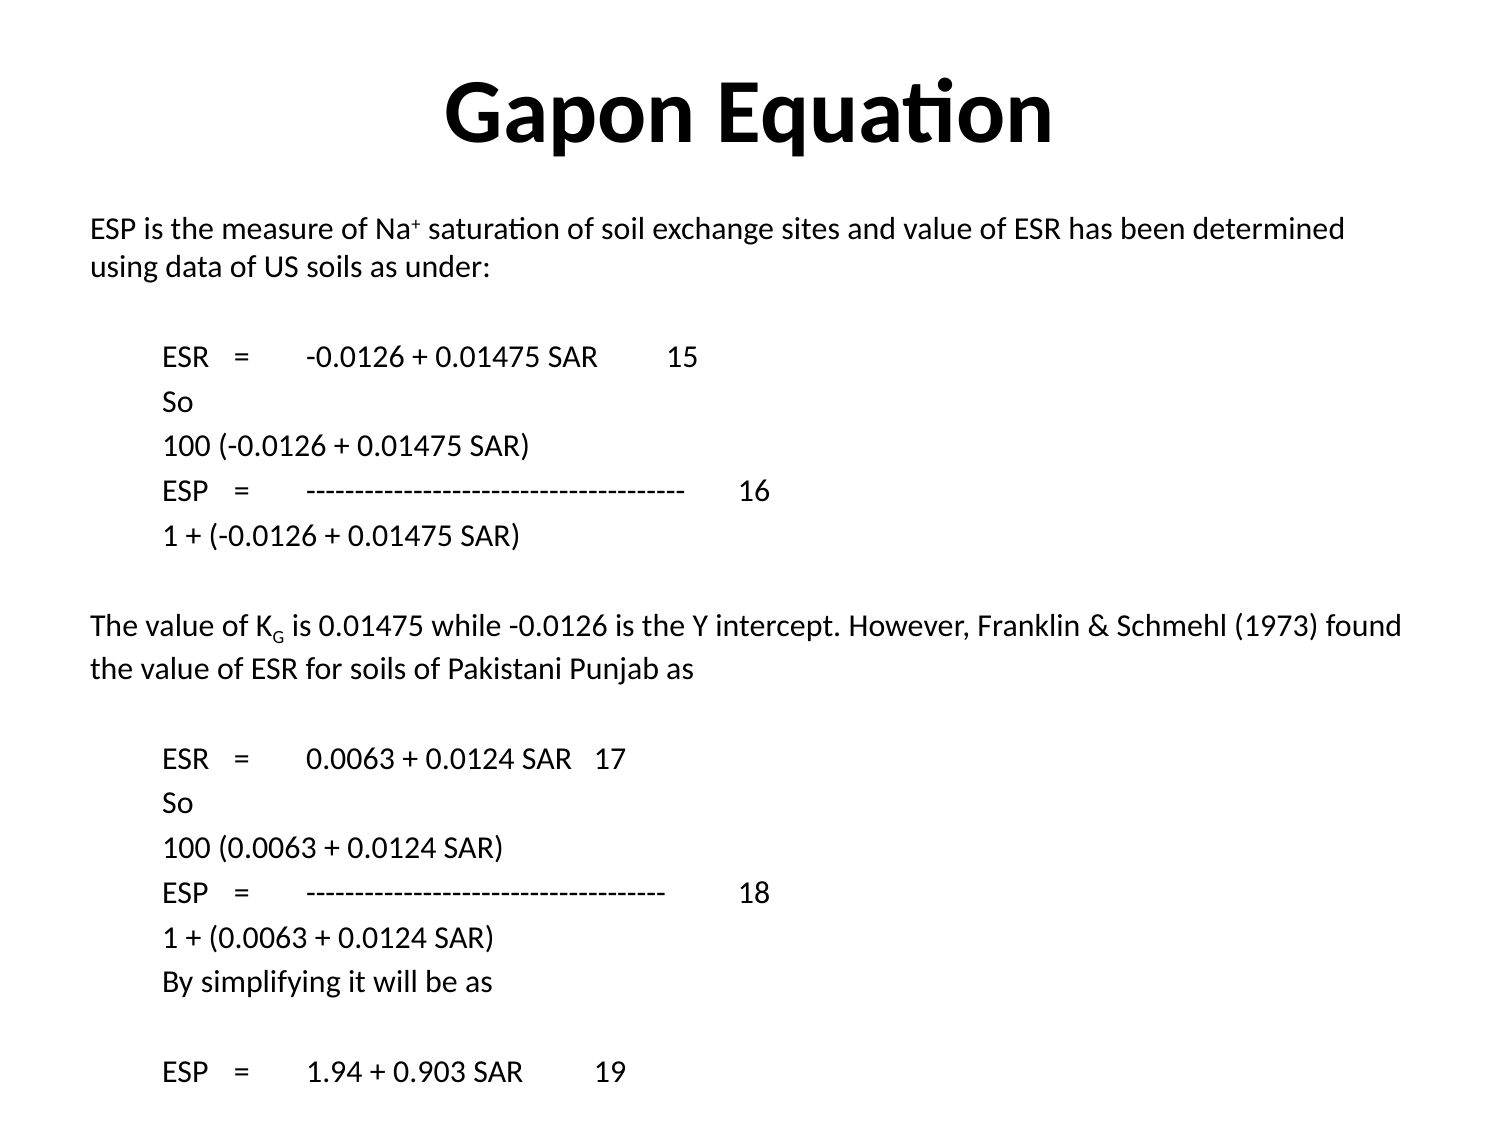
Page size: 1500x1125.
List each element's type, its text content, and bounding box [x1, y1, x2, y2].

title Gapon Equation [75, 12, 1425, 200]
list ESP is the measure of Na+ saturation of soil exchange sites and value of ESR has been determined using data of US soils as under: ESR = -0.0126 + 0.01475 SAR 15 So 100 (-0.0126 + 0.01475 SAR) ESP = --------------------------------------- 16 1 + (-0.0126 + 0.01475 SAR) The value of KG is 0.01475 while -0.0126 is the Y intercept. However, Franklin & Schmehl (1973) found the value of ESR for soils of Pakistani Punjab as ESR = 0.0063 + 0.0124 SAR 17 So 100 (0.0063 + 0.0124 SAR) ESP = ------------------------------------- 18 1 + (0.0063 + 0.0124 SAR) By simplifying it will be as ESP = 1.94 + 0.903 SAR 19 [75, 200, 1425, 1100]
